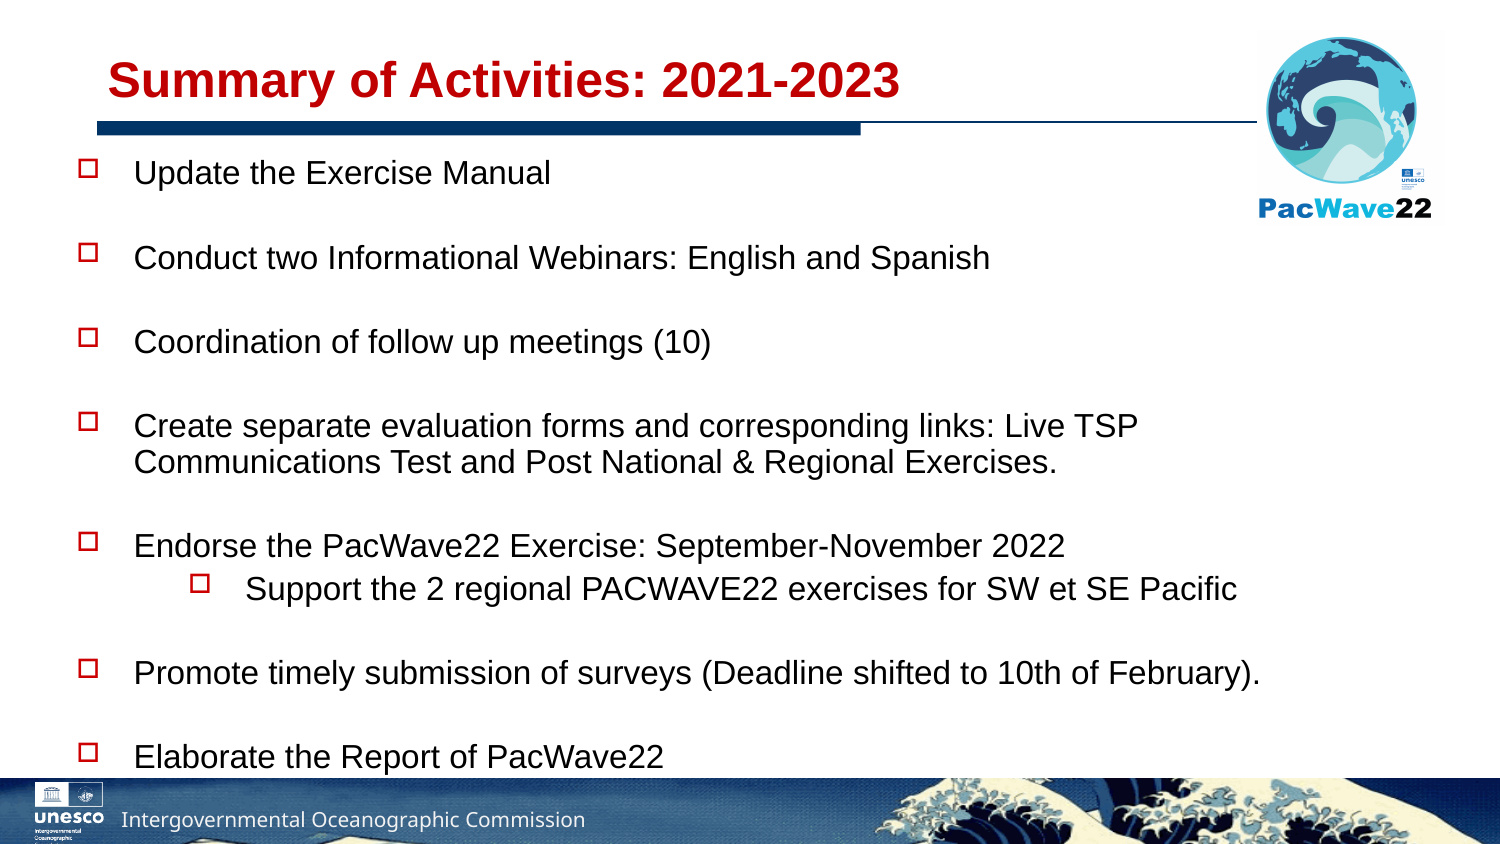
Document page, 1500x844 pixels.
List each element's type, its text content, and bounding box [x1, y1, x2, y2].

list Update the Exercise Manual Conduct two Informational Webinars: English and Spanish Coordination of follow up meetings (10) Create separate evaluation forms and corresponding links: Live TSP Communications Test and Post National & Regional Exercises. Endorse the PacWave22 Exercise: September-November 2022 Support the 2 regional PACWAVE22 exercises for SW et SE Pacific Promote timely submission of surveys (Deadline shifted to 10th of February). Elaborate the Report of PacWave22 [68, 148, 1375, 789]
title Summary of Activities: 2021-2023 [99, 29, 1133, 116]
picture [1257, 30, 1446, 226]
picture [0, 776, 1500, 844]
